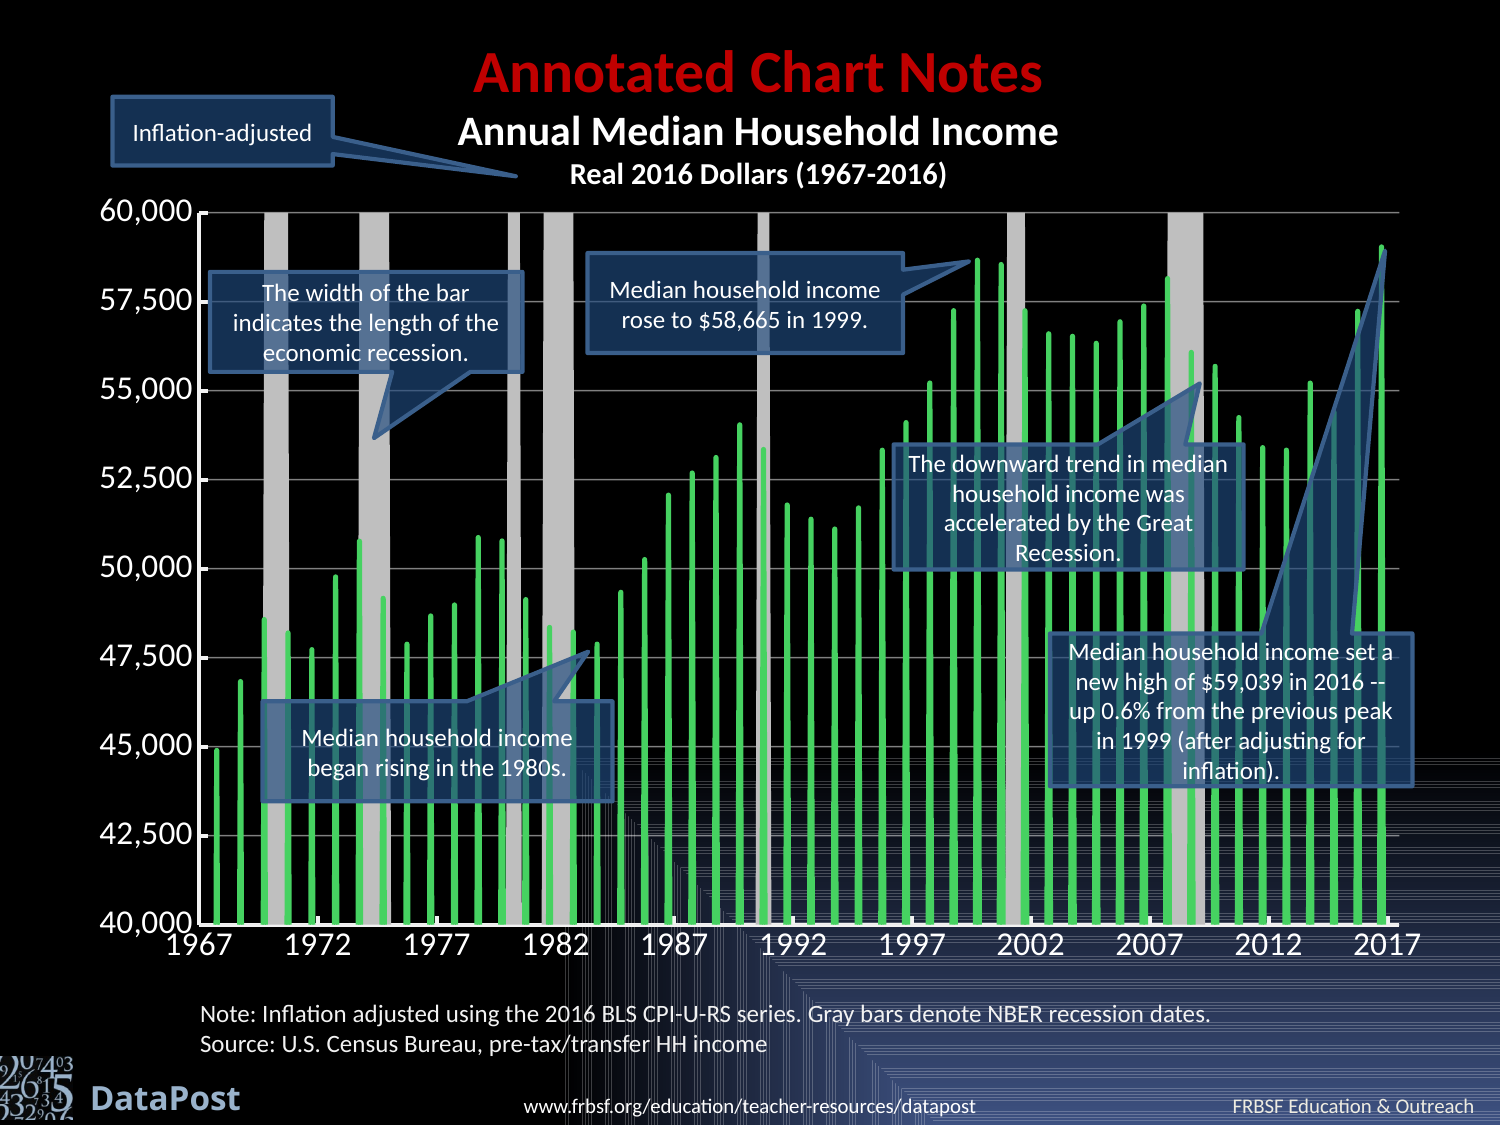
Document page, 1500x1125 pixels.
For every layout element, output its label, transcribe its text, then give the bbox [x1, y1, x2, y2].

text_box Note: Inflation adjusted using the 2016 BLS CPI-U-RS series. Gray bars denote NBER recession dates. Source: U.S. Census Bureau, pre-tax/transfer HH income [199, 1047, 1452, 1055]
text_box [0, 1056, 638, 1125]
text_box Annotated Chart Notes Annual Median Household Income Real 2016 Dollars (1967-2016) [83, 24, 1434, 130]
footer www.frbsf.org/education/teacher-resources/datapost FRBSF Education & Outreach [662, 1069, 1500, 1125]
chart [72, 130, 1463, 1006]
